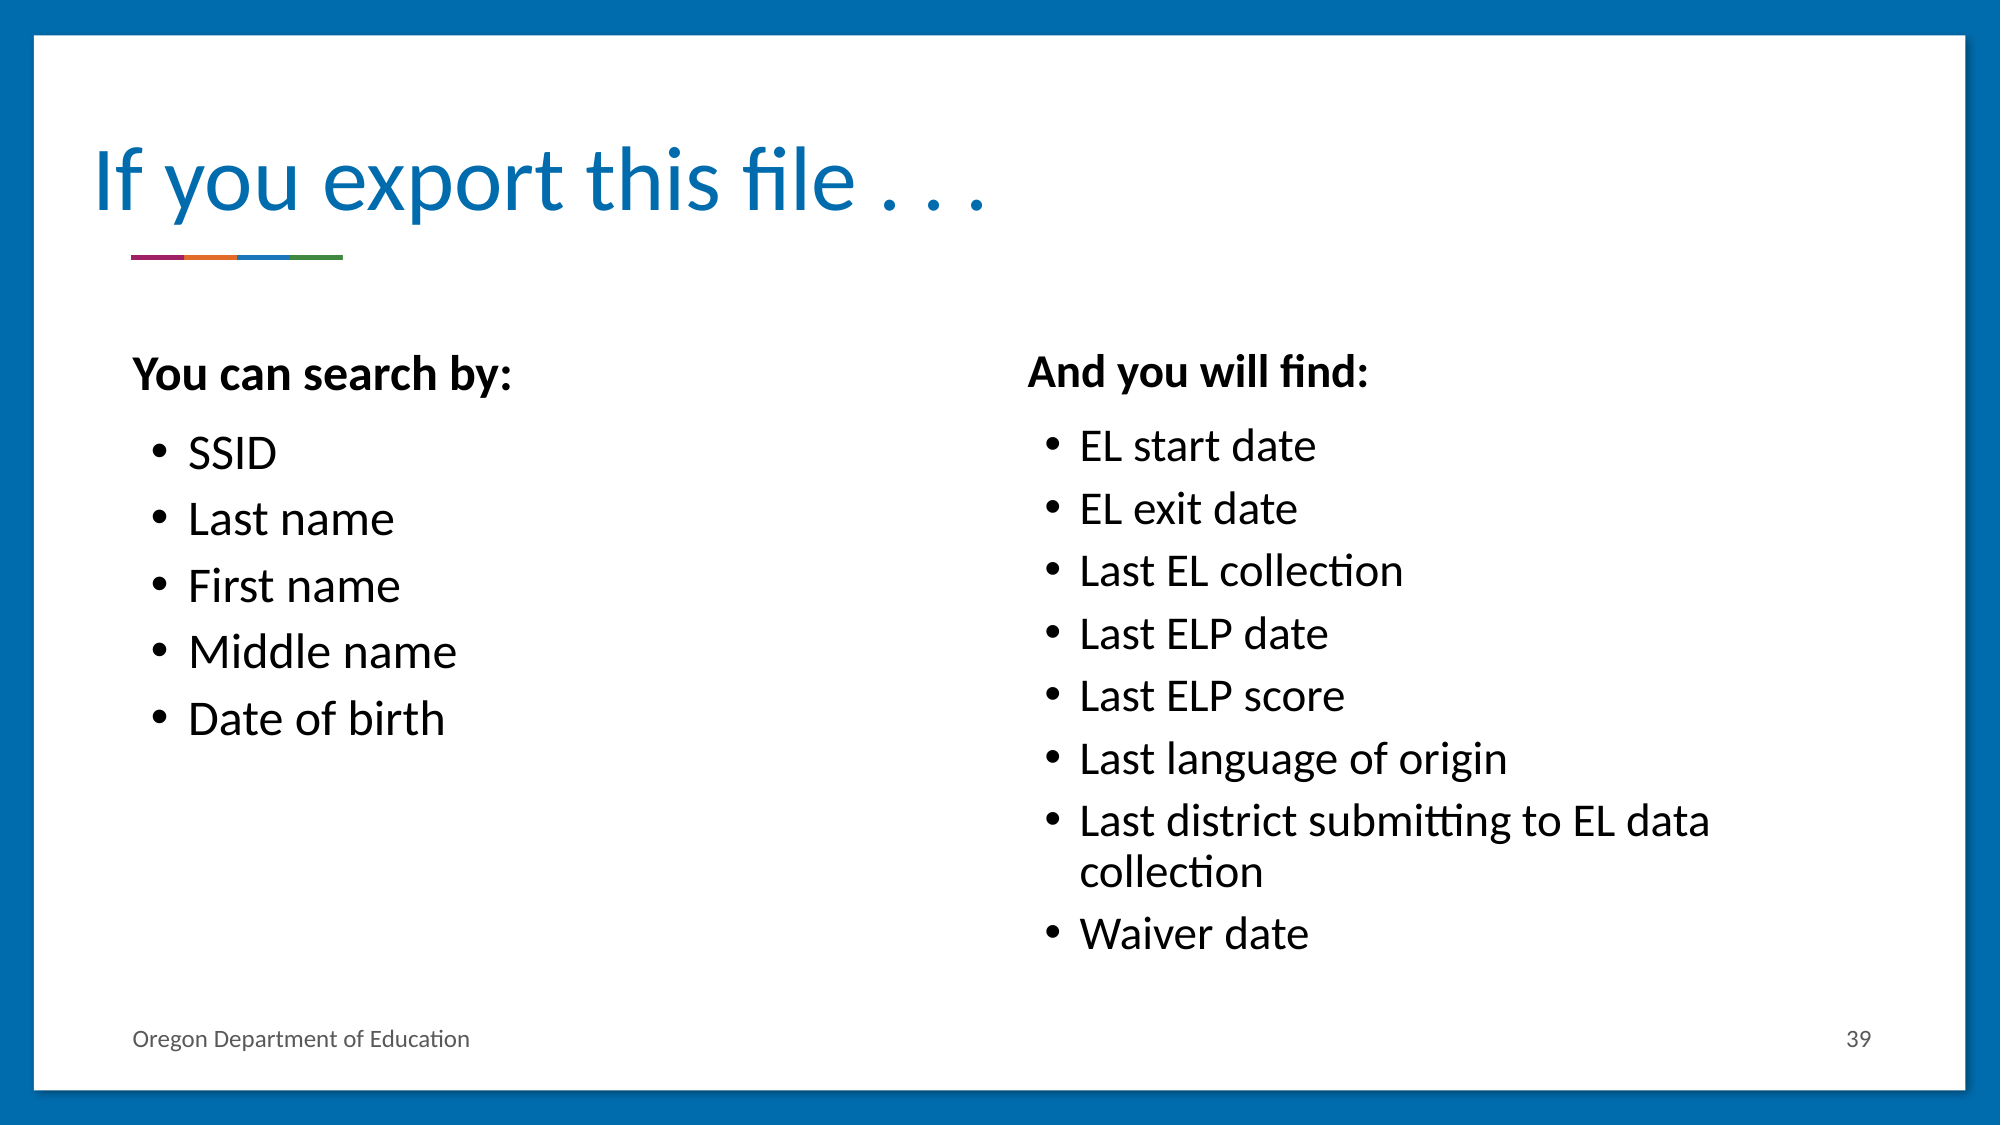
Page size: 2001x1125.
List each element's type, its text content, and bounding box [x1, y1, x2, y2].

list And you will find: EL start date EL exit date Last EL collection Last ELP date Last ELP score Last language of origin Last district submitting to EL data collection Waiver date [1012, 339, 1887, 973]
list You can search by: SSID Last name First name Middle name Date of birth [117, 339, 988, 973]
title If you export this file . . . [77, 69, 1913, 239]
slide_number 39 [1412, 1007, 1887, 1068]
footer Oregon Department of Education [117, 1007, 588, 1068]
picture [131, 255, 343, 260]
